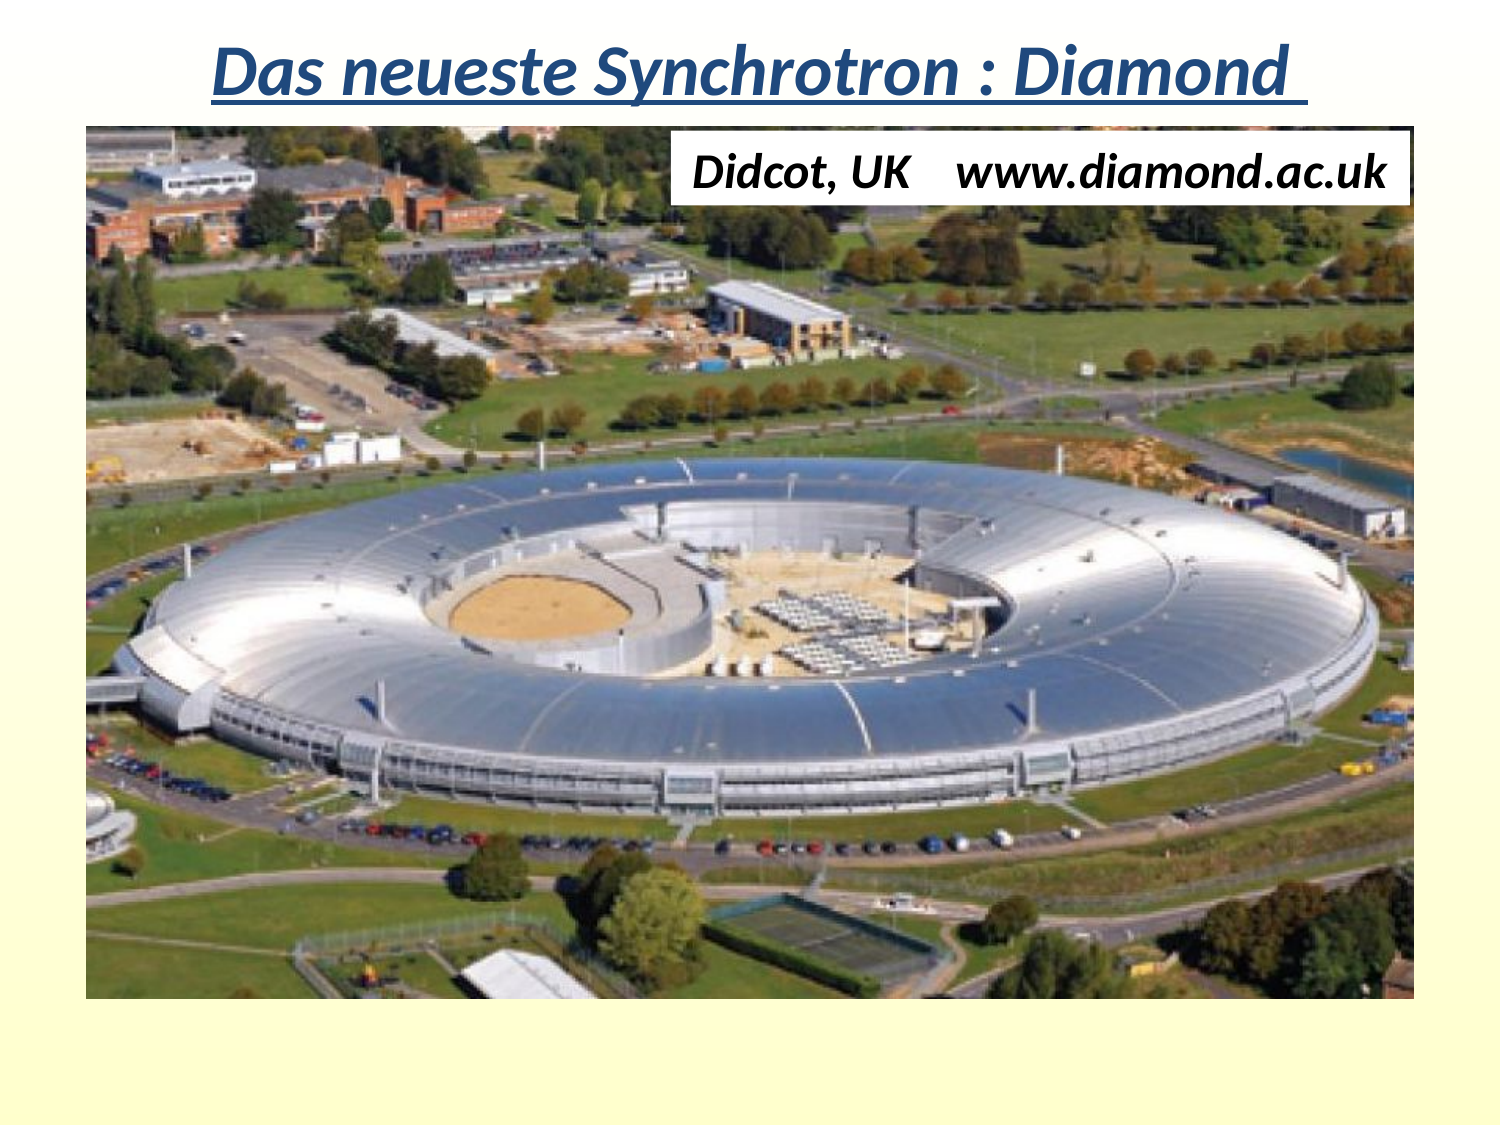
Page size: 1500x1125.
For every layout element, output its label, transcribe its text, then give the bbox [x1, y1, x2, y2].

title Das neueste Synchrotron : Diamond [84, 0, 1435, 133]
picture [86, 126, 1414, 999]
